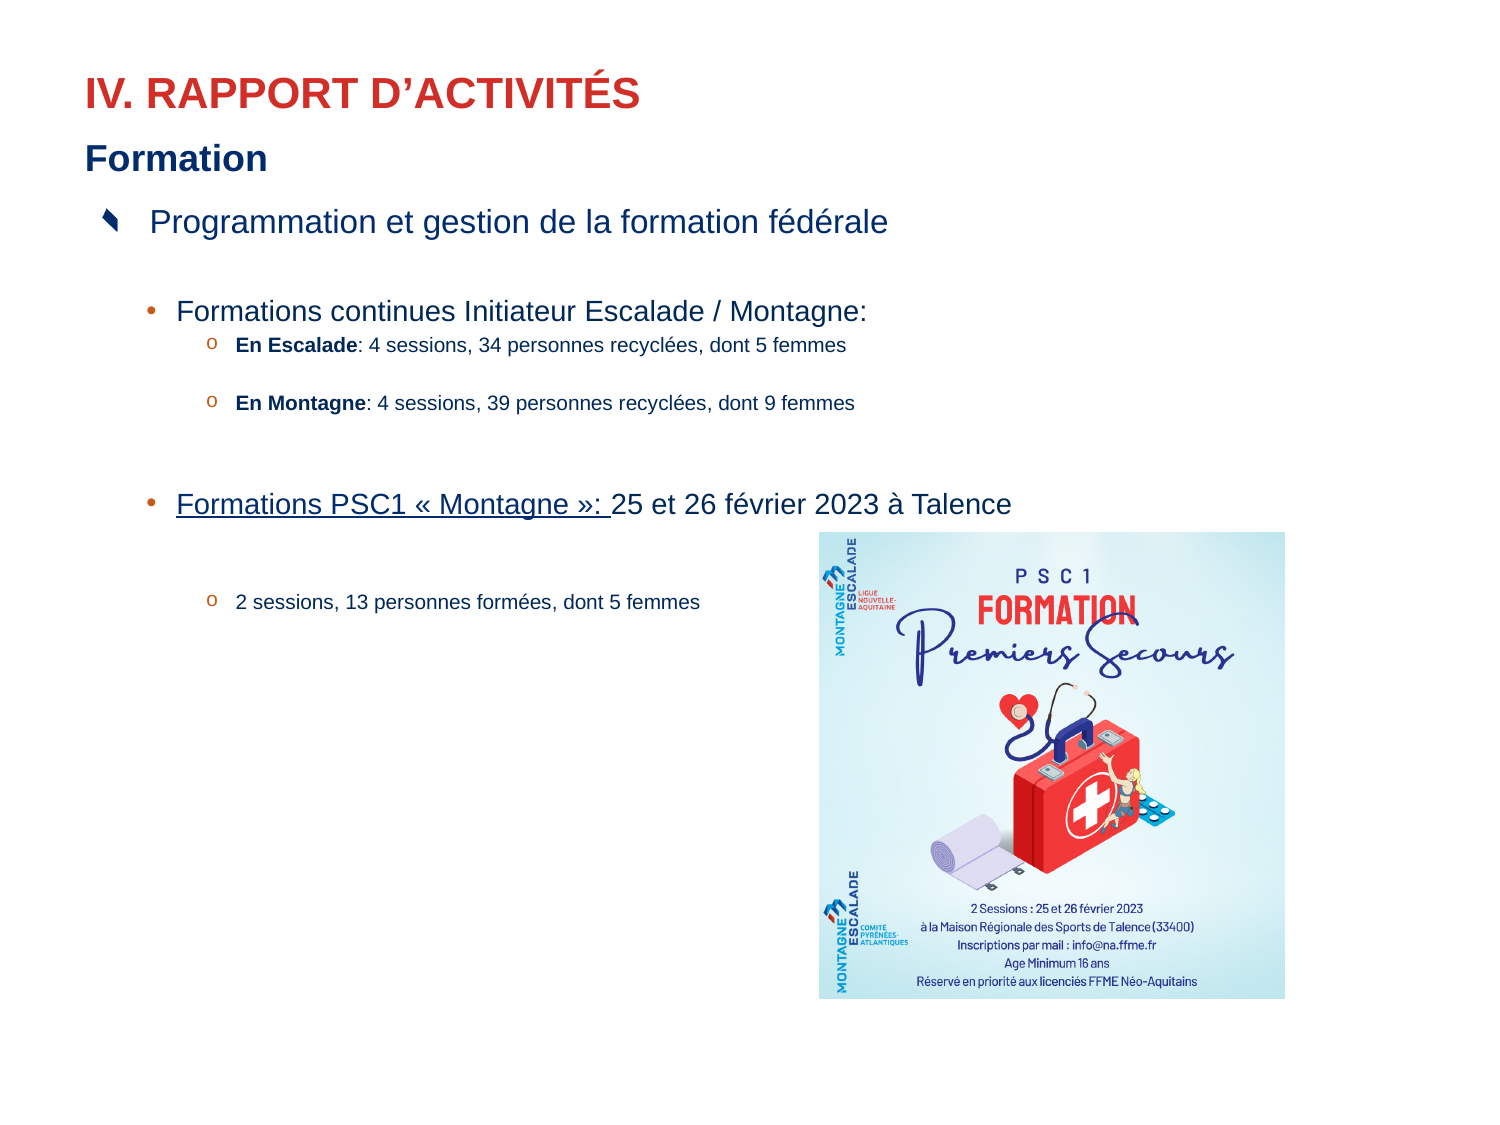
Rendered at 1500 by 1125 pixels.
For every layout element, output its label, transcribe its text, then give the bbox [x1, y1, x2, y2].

subtitle Formation [70, 126, 1383, 191]
list Programmation et gestion de la formation fédérale Formations continues Initiateur Escalade / Montagne: En Escalade: 4 sessions, 34 personnes recyclées, dont 5 femmes En Montagne: 4 sessions, 39 personnes recyclées, dont 9 femmes Formations PSC1 « Montagne »: 25 et 26 février 2023 à Talence 2 sessions, 13 personnes formées, dont 5 femmes [87, 192, 1412, 922]
picture [818, 531, 1286, 999]
title IV. RAPPORT D’ACTIVITÉS [70, 57, 1383, 125]
picture [102, 208, 119, 232]
